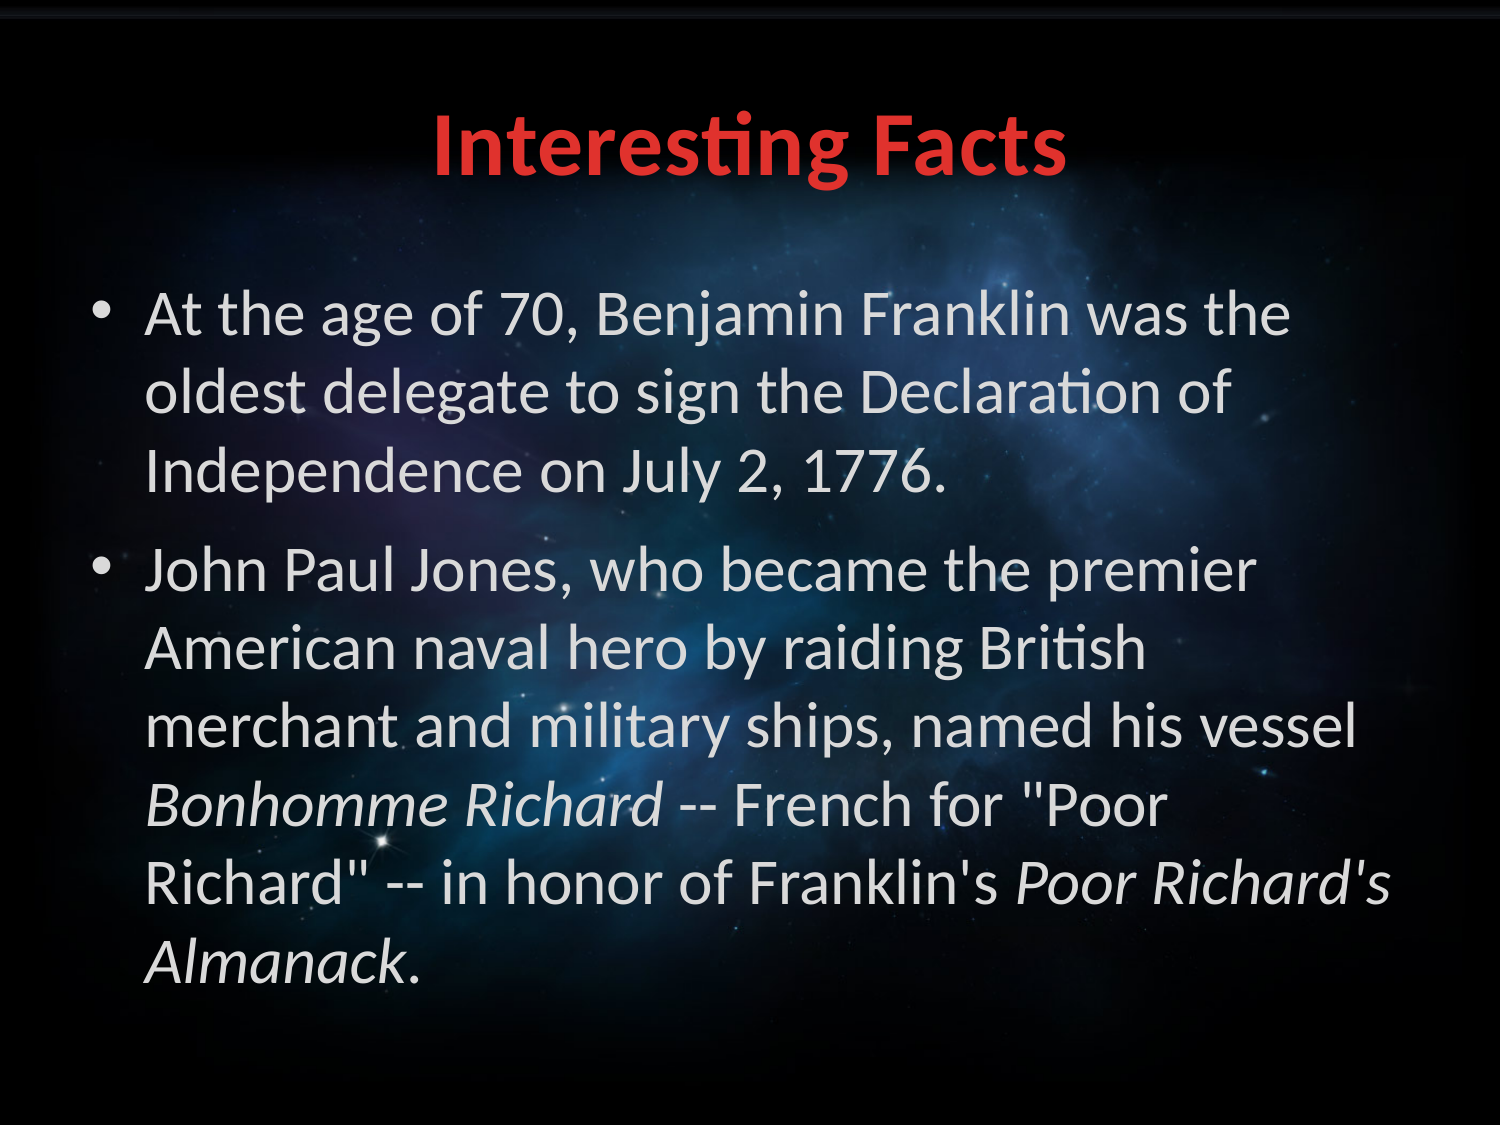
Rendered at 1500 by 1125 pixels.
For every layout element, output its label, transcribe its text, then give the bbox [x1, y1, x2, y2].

list At the age of 70, Benjamin Franklin was the oldest delegate to sign the Declaration of Independence on July 2, 1776. John Paul Jones, who became the premier American naval hero by raiding British merchant and military ships, named his vessel Bonhomme Richard -- French for "Poor Richard" -- in honor of Franklin's Poor Richard's Almanack. [75, 262, 1425, 1005]
picture [0, 0, 1500, 1125]
title Interesting Facts [75, 45, 1425, 233]
